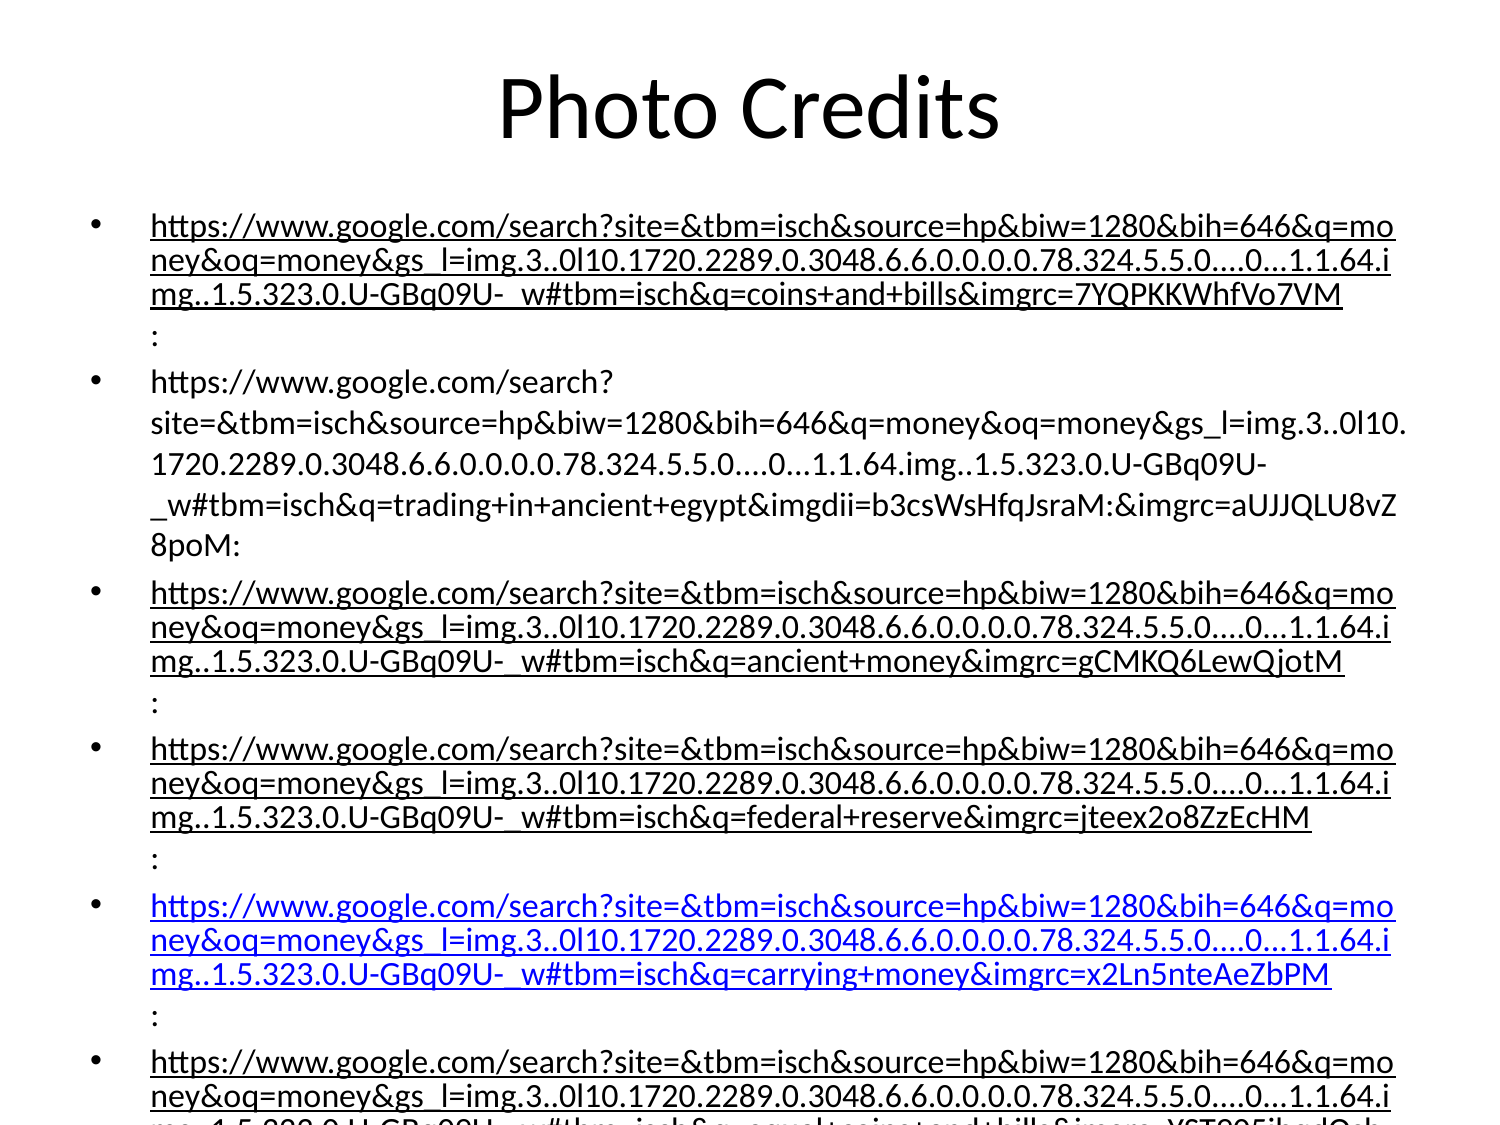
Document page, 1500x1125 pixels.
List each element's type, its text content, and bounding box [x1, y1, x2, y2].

title Photo Credits [75, 8, 1425, 195]
list https://www.google.com/search?site=&tbm=isch&source=hp&biw=1280&bih=646&q=money&oq=money&gs_l=img.3..0l10.1720.2289.0.3048.6.6.0.0.0.0.78.324.5.5.0....0...1.1.64.img..1.5.323.0.U-GBq09U-_w#tbm=isch&q=coins+and+bills&imgrc=7YQPKKWhfVo7VM: https://www.google.com/search?site=&tbm=isch&source=hp&biw=1280&bih=646&q=money&oq=money&gs_l=img.3..0l10.1720.2289.0.3048.6.6.0.0.0.0.78.324.5.5.0....0...1.1.64.img..1.5.323.0.U-GBq09U-_w#tbm=isch&q=trading+in+ancient+egypt&imgdii=b3csWsHfqJsraM:&imgrc=aUJJQLU8vZ8poM: https://www.google.com/search?site=&tbm=isch&source=hp&biw=1280&bih=646&q=money&oq=money&gs_l=img.3..0l10.1720.2289.0.3048.6.6.0.0.0.0.78.324.5.5.0....0...1.1.64.img..1.5.323.0.U-GBq09U-_w#tbm=isch&q=ancient+money&imgrc=gCMKQ6LewQjotM: https://www.google.com/search?site=&tbm=isch&source=hp&biw=1280&bih=646&q=money&oq=money&gs_l=img.3..0l10.1720.2289.0.3048.6.6.0.0.0.0.78.324.5.5.0....0...1.1.64.img..1.5.323.0.U-GBq09U-_w#tbm=isch&q=federal+reserve&imgrc=jteex2o8ZzEcHM: https://www.google.com/search?site=&tbm=isch&source=hp&biw=1280&bih=646&q=money&oq=money&gs_l=img.3..0l10.1720.2289.0.3048.6.6.0.0.0.0.78.324.5.5.0....0...1.1.64.img..1.5.323.0.U-GBq09U-_w#tbm=isch&q=carrying+money&imgrc=x2Ln5nteAeZbPM: https://www.google.com/search?site=&tbm=isch&source=hp&biw=1280&bih=646&q=money&oq=money&gs_l=img.3..0l10.1720.2289.0.3048.6.6.0.0.0.0.78.324.5.5.0....0...1.1.64.img..1.5.323.0.U-GBq09U-_w#tbm=isch&q=equal+coins+and+bills&imgrc=YST905ihqdOshM: https://www.google.com/search?site=&tbm=isch&source=hp&biw=1280&bih=646&q=money&oq=money&gs_l=img.3..0l10.1720.2289.0.3048.6.6.0.0.0.0.78.324.5.5.0....0...1.1.64.img..1.5.323.0.U-GBq09U-_w#tbm=isch&q=coins+and+bills&imgdii=GxxHKx-OoPXiTM:&imgrc=ANvzZN_2tPSZvM: https://www.google.com/search?site=&tbm=isch&source=hp&biw=1280&bih=646&q=money&oq=money&gs_l=img.3..0l10.1720.2289.0.3048.6.6.0.0.0.0.78.324.5.5.0....0...1.1.64.img..1.5.323.0.U-GBq09U-_w#tbm=isch&q=paying+with+money&imgrc=W9Bj79dJ9ycZUM: [75, 195, 1425, 1125]
